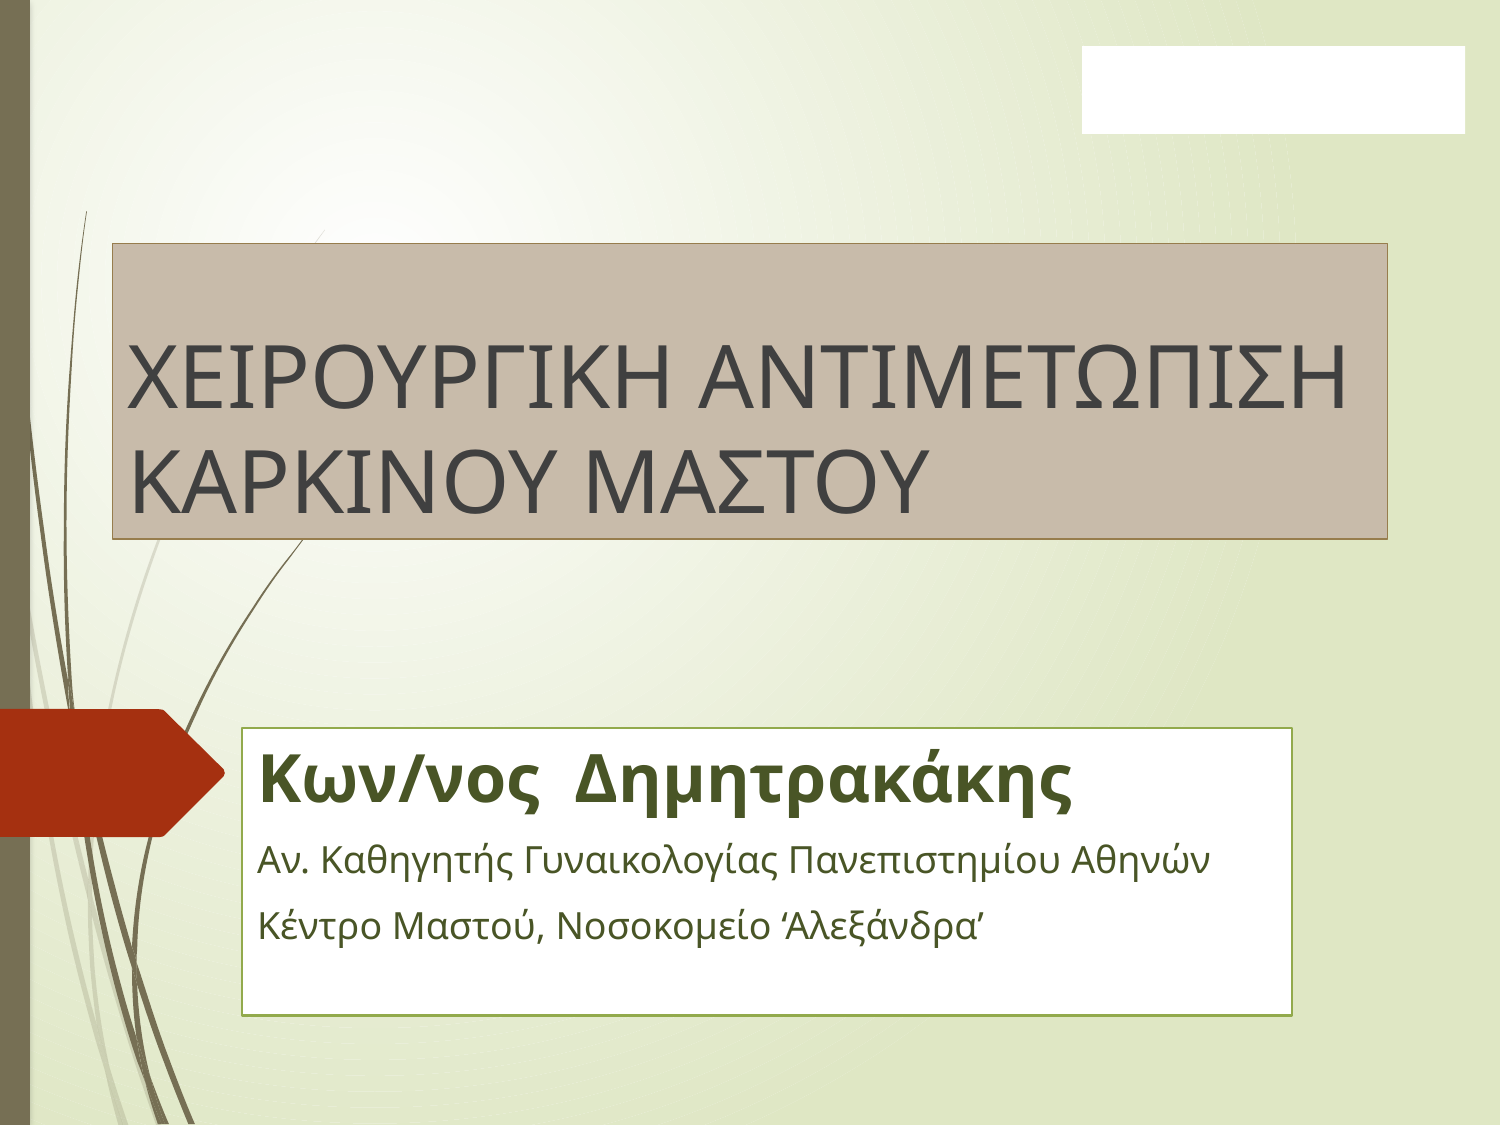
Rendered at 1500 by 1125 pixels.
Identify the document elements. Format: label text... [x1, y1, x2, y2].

subtitle Κων/νος Δημητρακάκης Αν. Καθηγητής Γυναικολογίας Πανεπιστημίου Αθηνών Κέντρο Μαστού, Νοσοκομείο ‘Αλεξάνδρα’ [241, 727, 1293, 1017]
title Χειρουργικη Αντιμετωπιση Καρκινου Μαστου [112, 243, 1388, 540]
text_box [1082, 46, 1466, 134]
